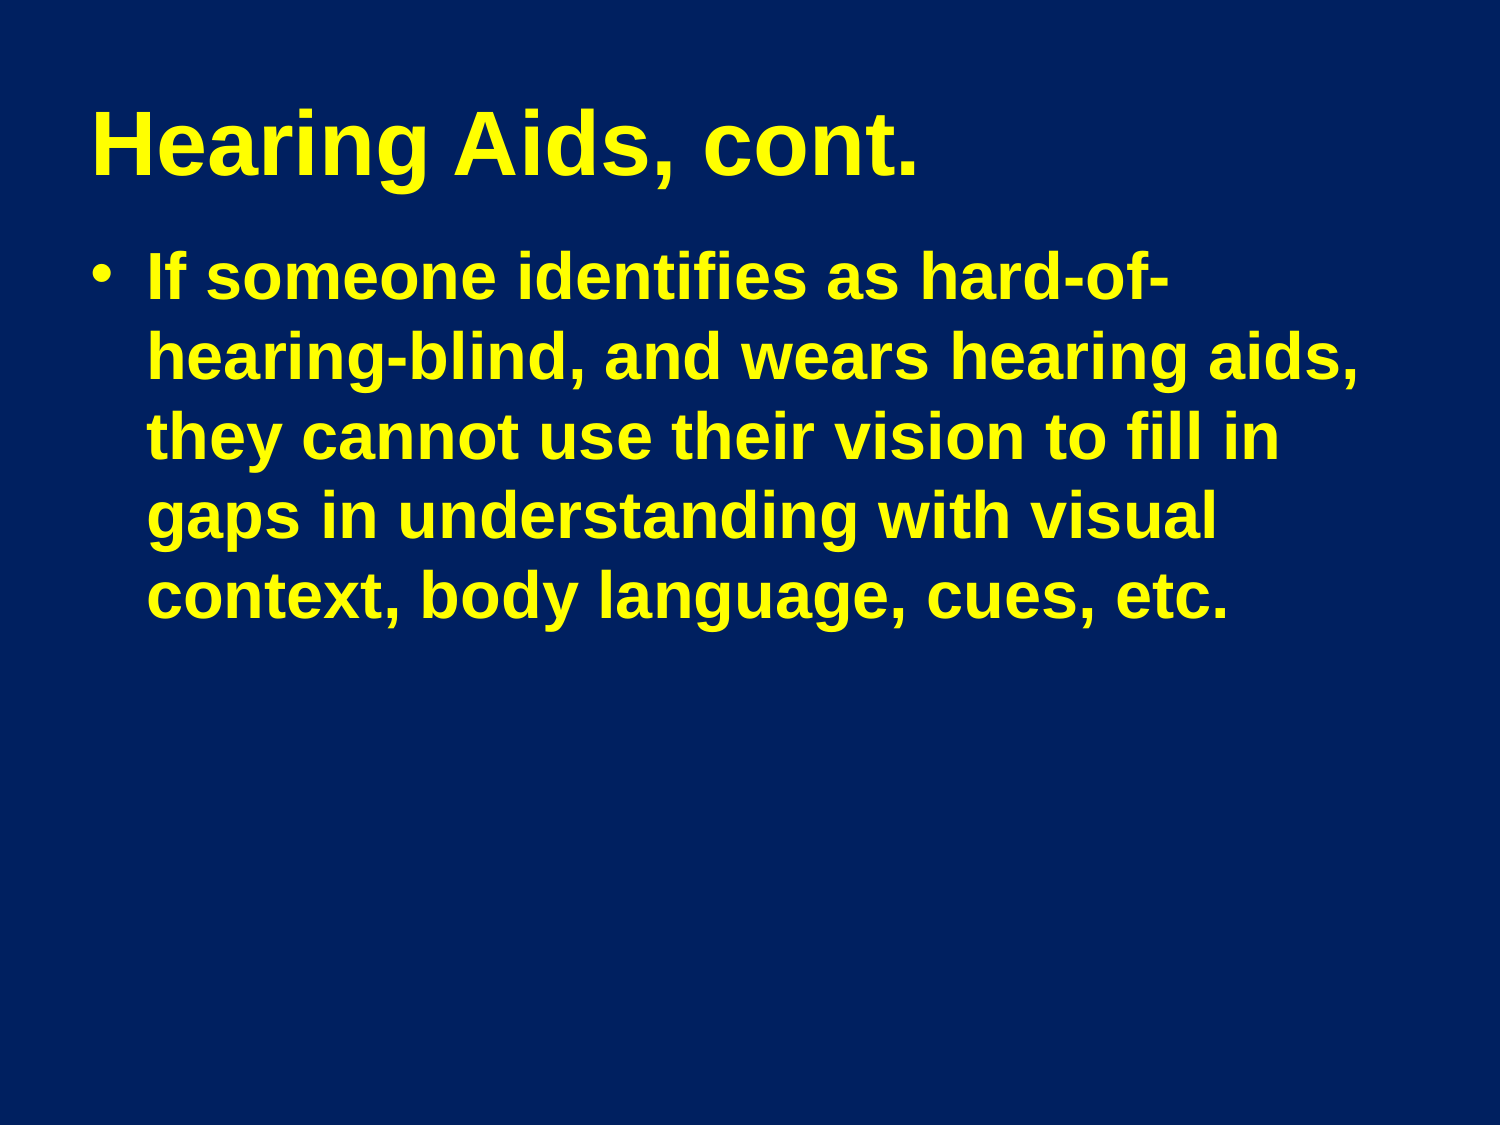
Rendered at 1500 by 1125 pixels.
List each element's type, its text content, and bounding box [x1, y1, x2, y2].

list If someone identifies as hard-of-hearing-blind, and wears hearing aids, they cannot use their vision to fill in gaps in understanding with visual context, body language, cues, etc. [74, 224, 1426, 968]
title Hearing Aids, cont. [74, 44, 1426, 224]
